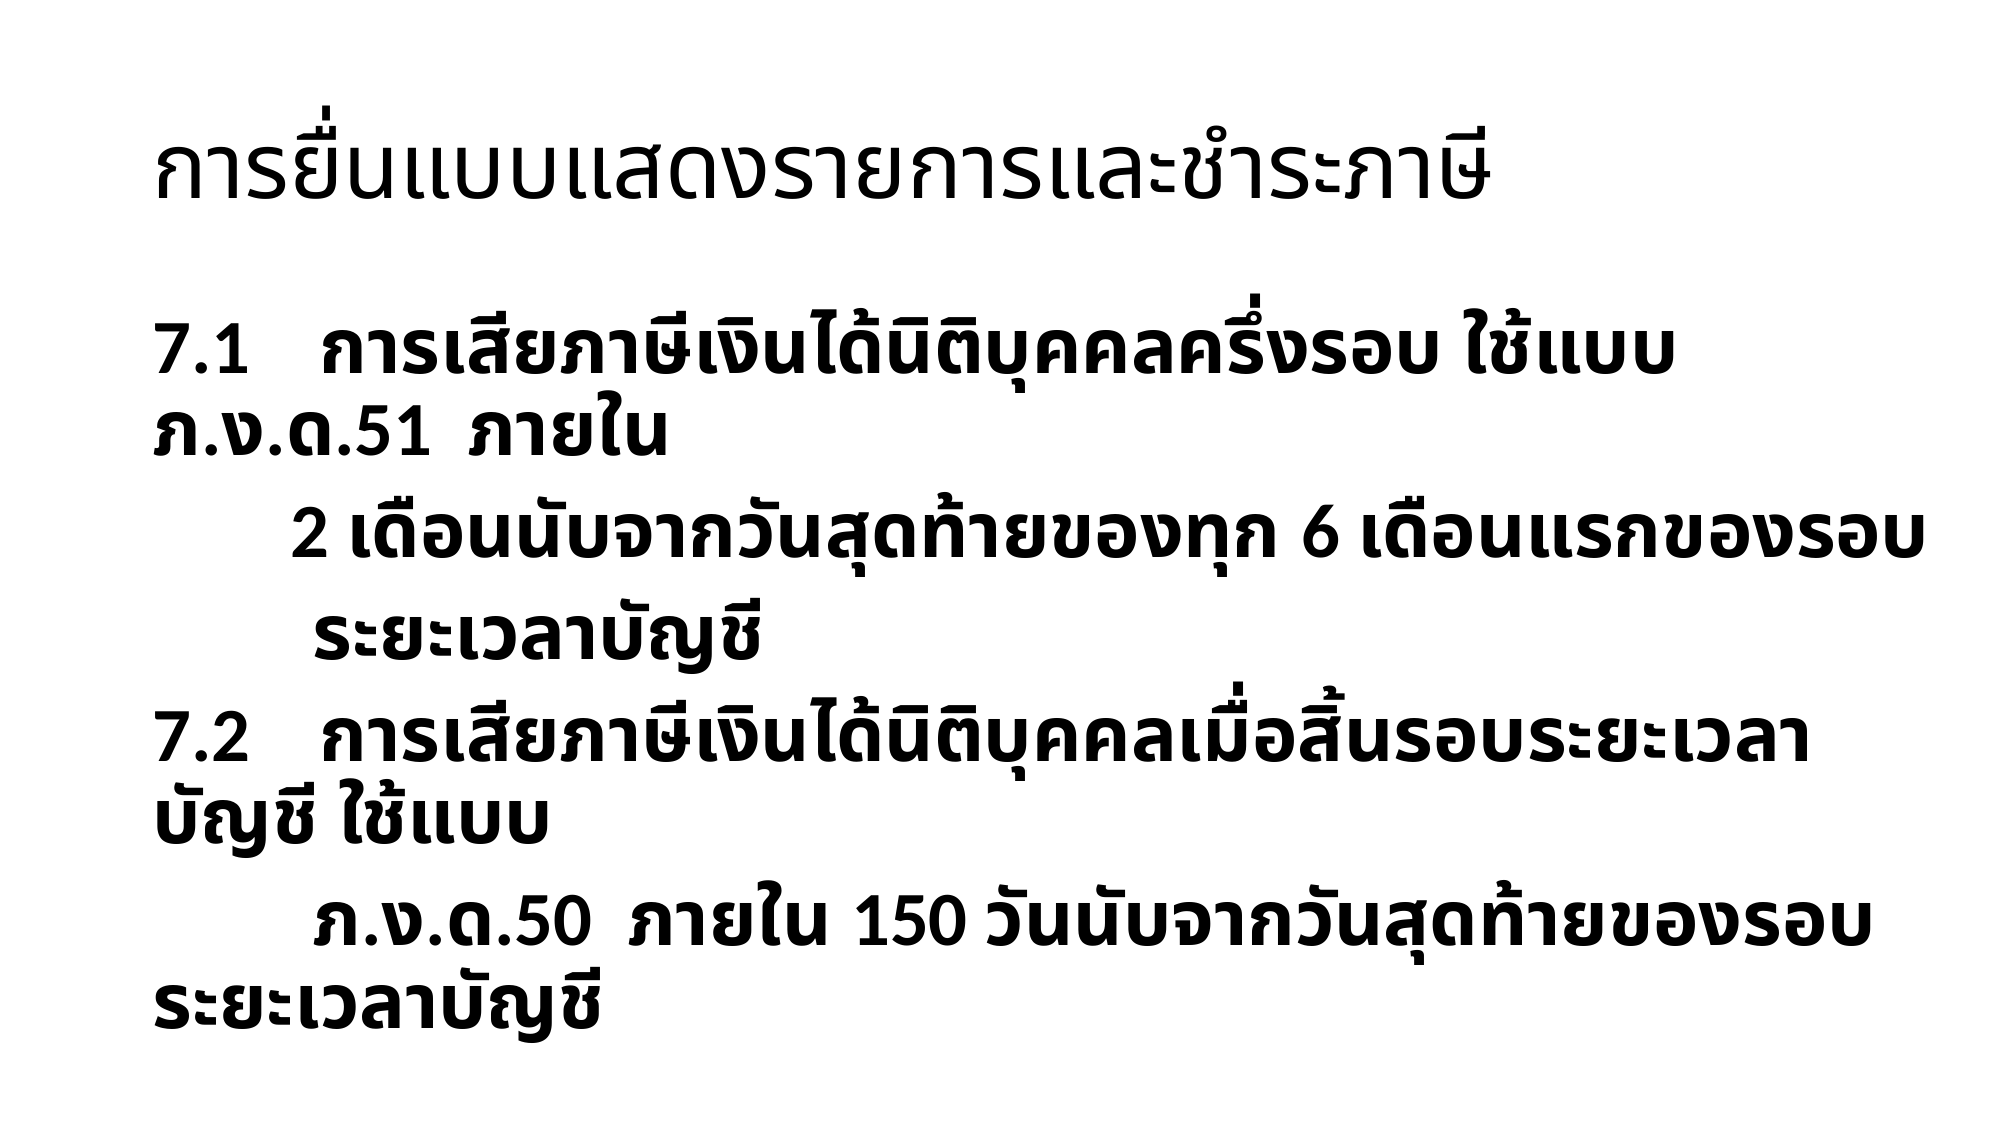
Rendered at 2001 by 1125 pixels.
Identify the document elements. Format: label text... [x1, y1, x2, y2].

list 7.1 การเสียภาษีเงินได้นิติบุคคลครึ่งรอบ ใช้แบบ ภ.ง.ด.51 ภายใน 2 เดือนนับจากวันสุดท้ายของทุก 6 เดือนแรกของรอบ ระยะเวลาบัญชี 7.2 การเสียภาษีเงินได้นิติบุคคลเมื่อสิ้นรอบระยะเวลาบัญชี ใช้แบบ ภ.ง.ด.50 ภายใน 150 วันนับจากวันสุดท้ายของรอบระยะเวลาบัญชี [137, 299, 1977, 1066]
title การยื่นแบบแสดงรายการและชำระภาษี [137, 59, 1863, 278]
